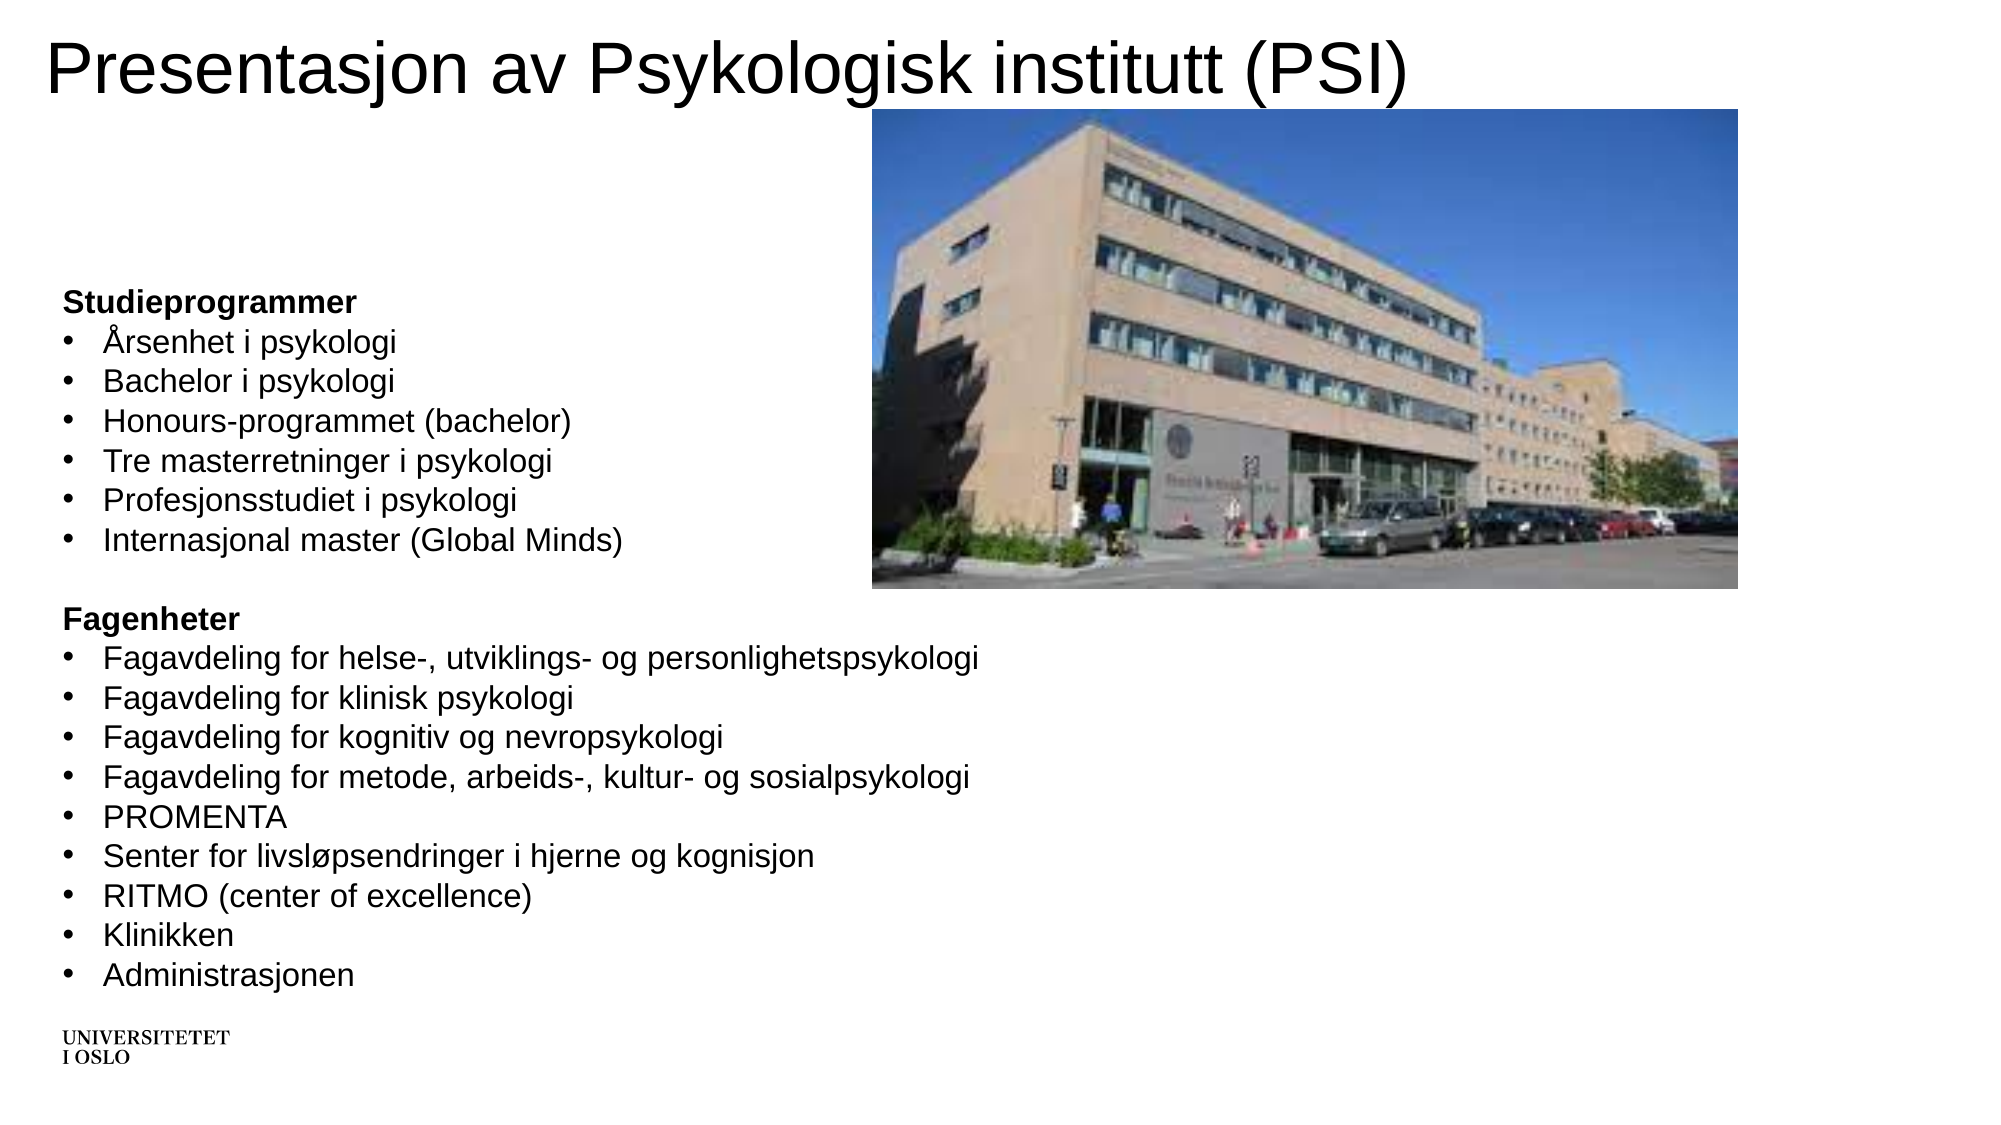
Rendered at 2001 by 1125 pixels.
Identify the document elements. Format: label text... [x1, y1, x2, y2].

list Studieprogrammer Årsenhet i psykologi Bachelor i psykologi Honours-programmet (bachelor) Tre masterretninger i psykologi Profesjonsstudiet i psykologi Internasjonal master (Global Minds) Fagenheter Fagavdeling for helse-, utviklings- og personlighetspsykologi Fagavdeling for klinisk psykologi Fagavdeling for kognitiv og nevropsykologi Fagavdeling for metode, arbeids-, kultur- og sosialpsykologi PROMENTA Senter for livsløpsendringer i hjerne og kognisjon RITMO (center of excellence) Klinikken Administrasjonen [62, 280, 1192, 995]
title Presentasjon av Psykologisk institutt (PSI) [44, 31, 1770, 249]
picture [872, 109, 1738, 589]
picture [62, 1030, 230, 1064]
